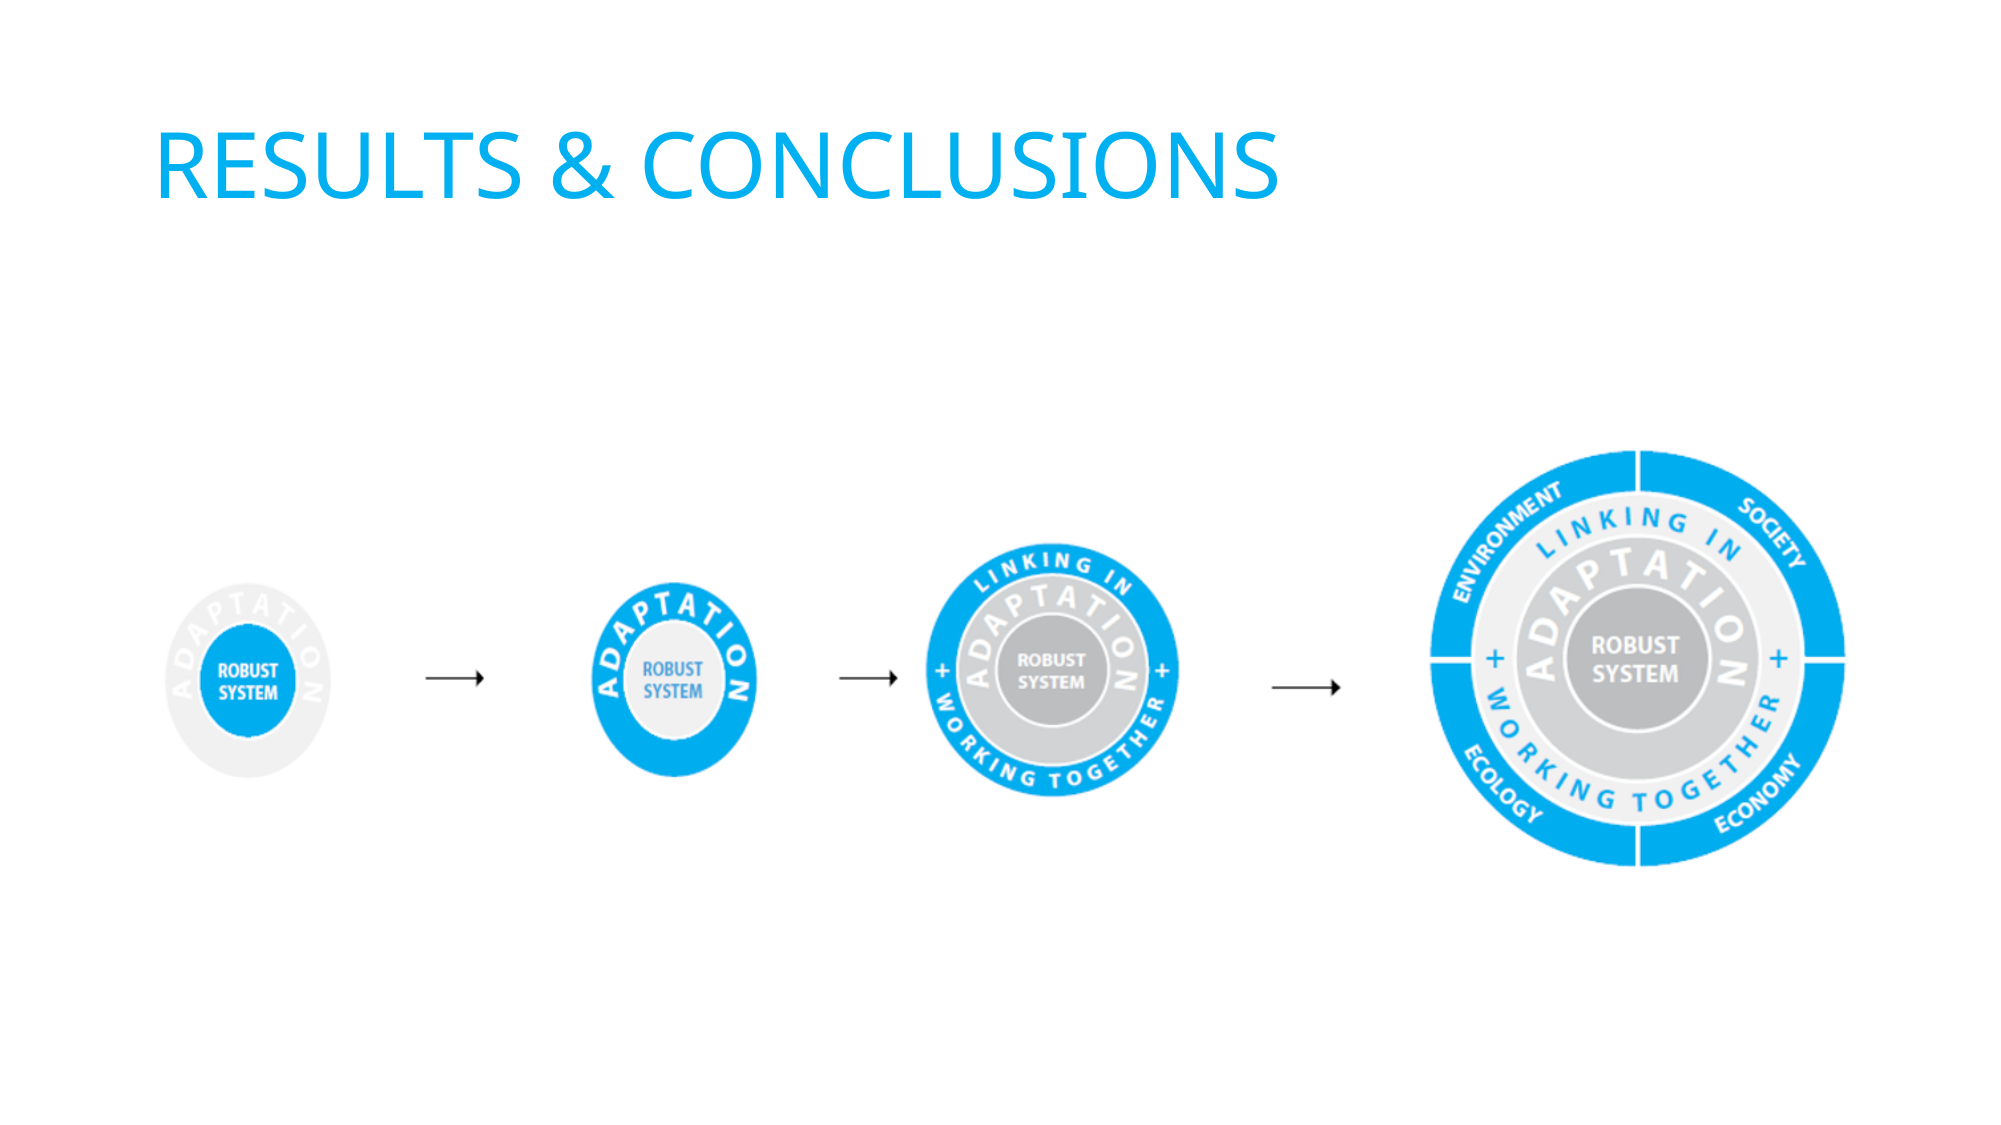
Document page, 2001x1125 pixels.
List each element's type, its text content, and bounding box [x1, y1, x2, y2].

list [137, 392, 1863, 921]
title RESULTS & CONCLUSIONS [137, 59, 1863, 278]
